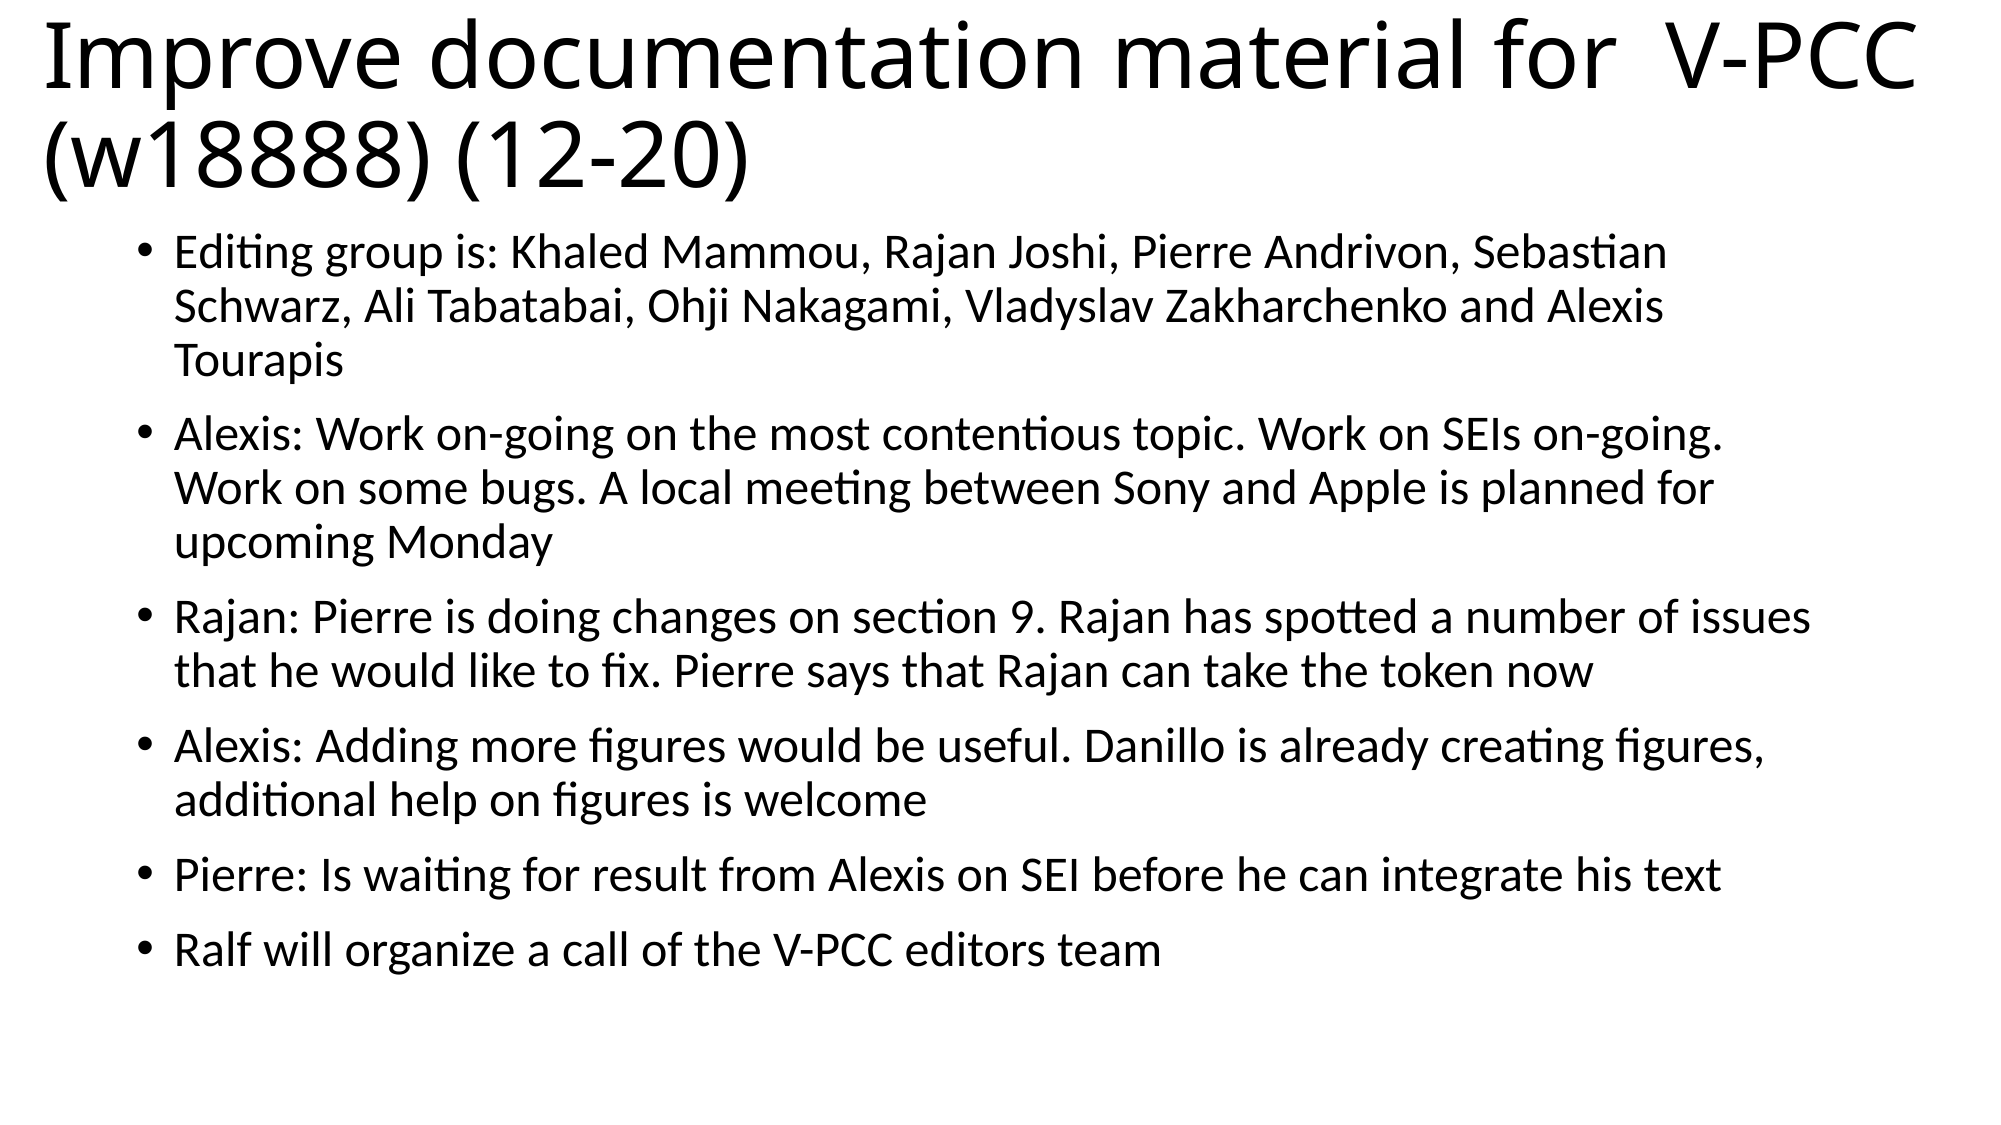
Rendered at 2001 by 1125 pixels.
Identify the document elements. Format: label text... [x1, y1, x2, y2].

list Editing group is: Khaled Mammou, Rajan Joshi, Pierre Andrivon, Sebastian Schwarz, Ali Tabatabai, Ohji Nakagami, Vladyslav Zakharchenko and Alexis Tourapis Alexis: Work on-going on the most contentious topic. Work on SEIs on-going. Work on some bugs. A local meeting between Sony and Apple is planned for upcoming Monday Rajan: Pierre is doing changes on section 9. Rajan has spotted a number of issues that he would like to fix. Pierre says that Rajan can take the token now Alexis: Adding more figures would be useful. Danillo is already creating figures, additional help on figures is welcome Pierre: Is waiting for result from Alexis on SEI before he can integrate his text Ralf will organize a call of the V-PCC editors team [121, 217, 1847, 1088]
title Improve documentation material for V-PCC (w18888) (12-20) [28, 0, 2000, 218]
